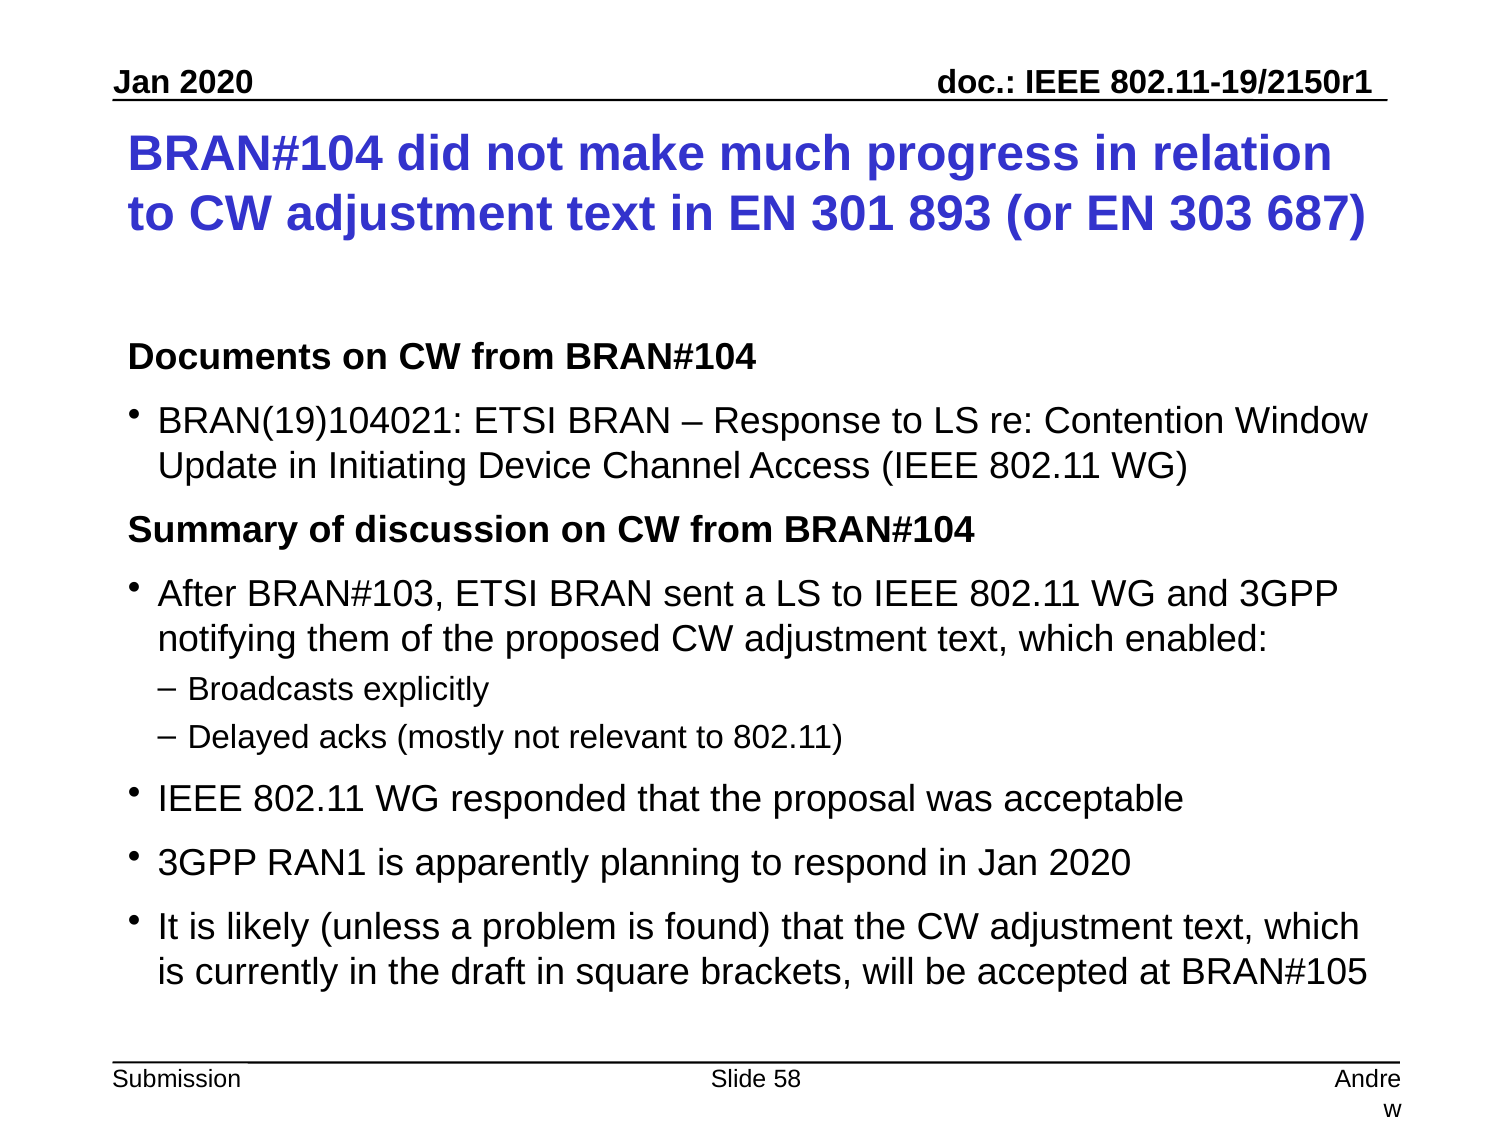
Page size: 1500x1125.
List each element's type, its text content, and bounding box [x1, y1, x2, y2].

list Documents on CW from BRAN#104 BRAN(19)104021: ETSI BRAN – Response to LS re: Contention Window Update in Initiating Device Channel Access (IEEE 802.11 WG) Summary of discussion on CW from BRAN#104 After BRAN#103, ETSI BRAN sent a LS to IEEE 802.11 WG and 3GPP notifying them of the proposed CW adjustment text, which enabled: Broadcasts explicitly Delayed acks (mostly not relevant to 802.11) IEEE 802.11 WG responded that the proposal was acceptable 3GPP RAN1 is apparently planning to respond in Jan 2020 It is likely (unless a problem is found) that the CW adjustment text, which is currently in the draft in square brackets, will be accepted at BRAN#105 [112, 324, 1388, 1000]
footer Andrew Myles, Cisco [1320, 1061, 1402, 1093]
title BRAN#104 did not make much progress in relation to CW adjustment text in EN 301 893 (or EN 303 687) [112, 112, 1388, 288]
slide_number Slide 58 [709, 1061, 803, 1093]
